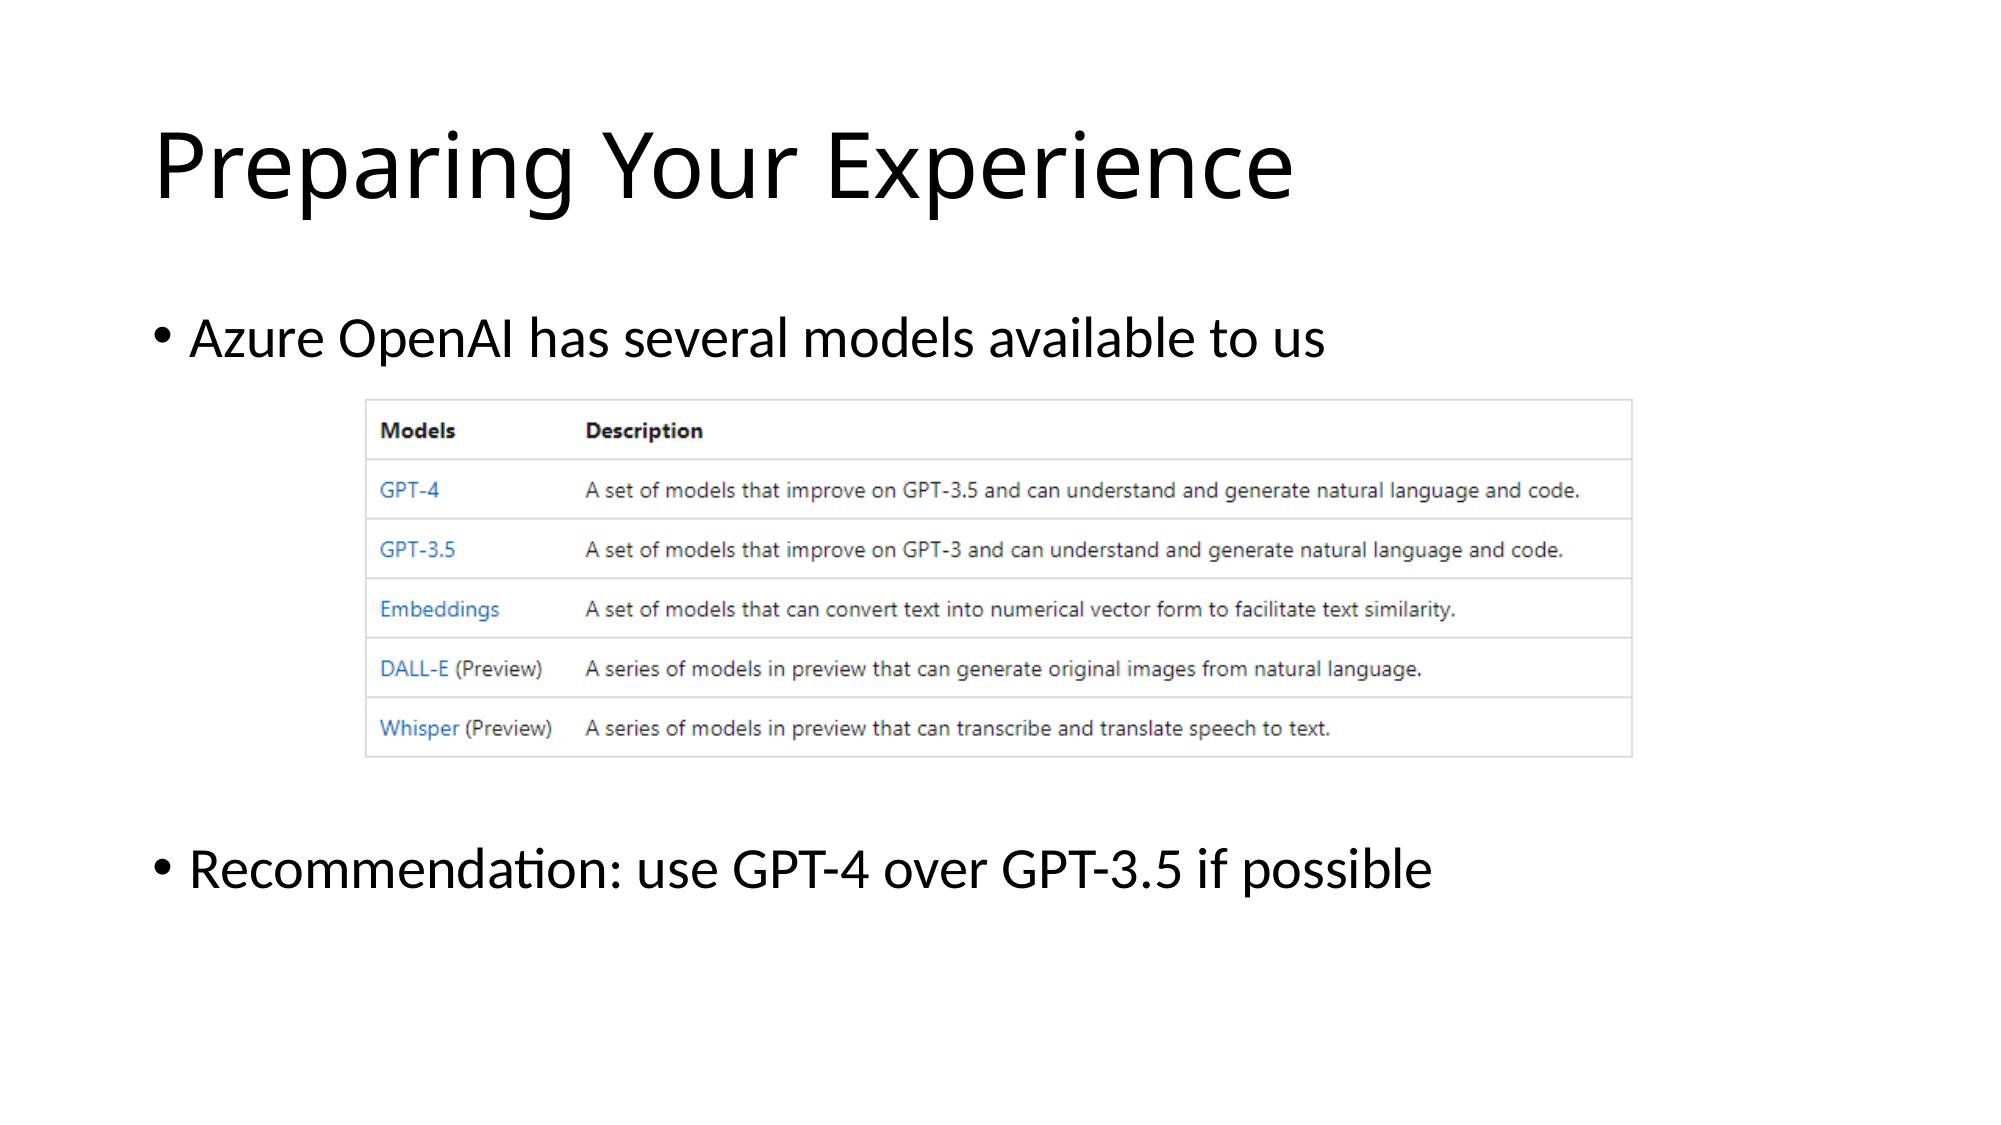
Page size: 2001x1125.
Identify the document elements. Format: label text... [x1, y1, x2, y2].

list Azure OpenAI has several models available to us Recommendation: use GPT-4 over GPT-3.5 if possible [137, 299, 1863, 1014]
title Preparing Your Experience [137, 59, 1863, 278]
picture [356, 382, 1644, 775]
